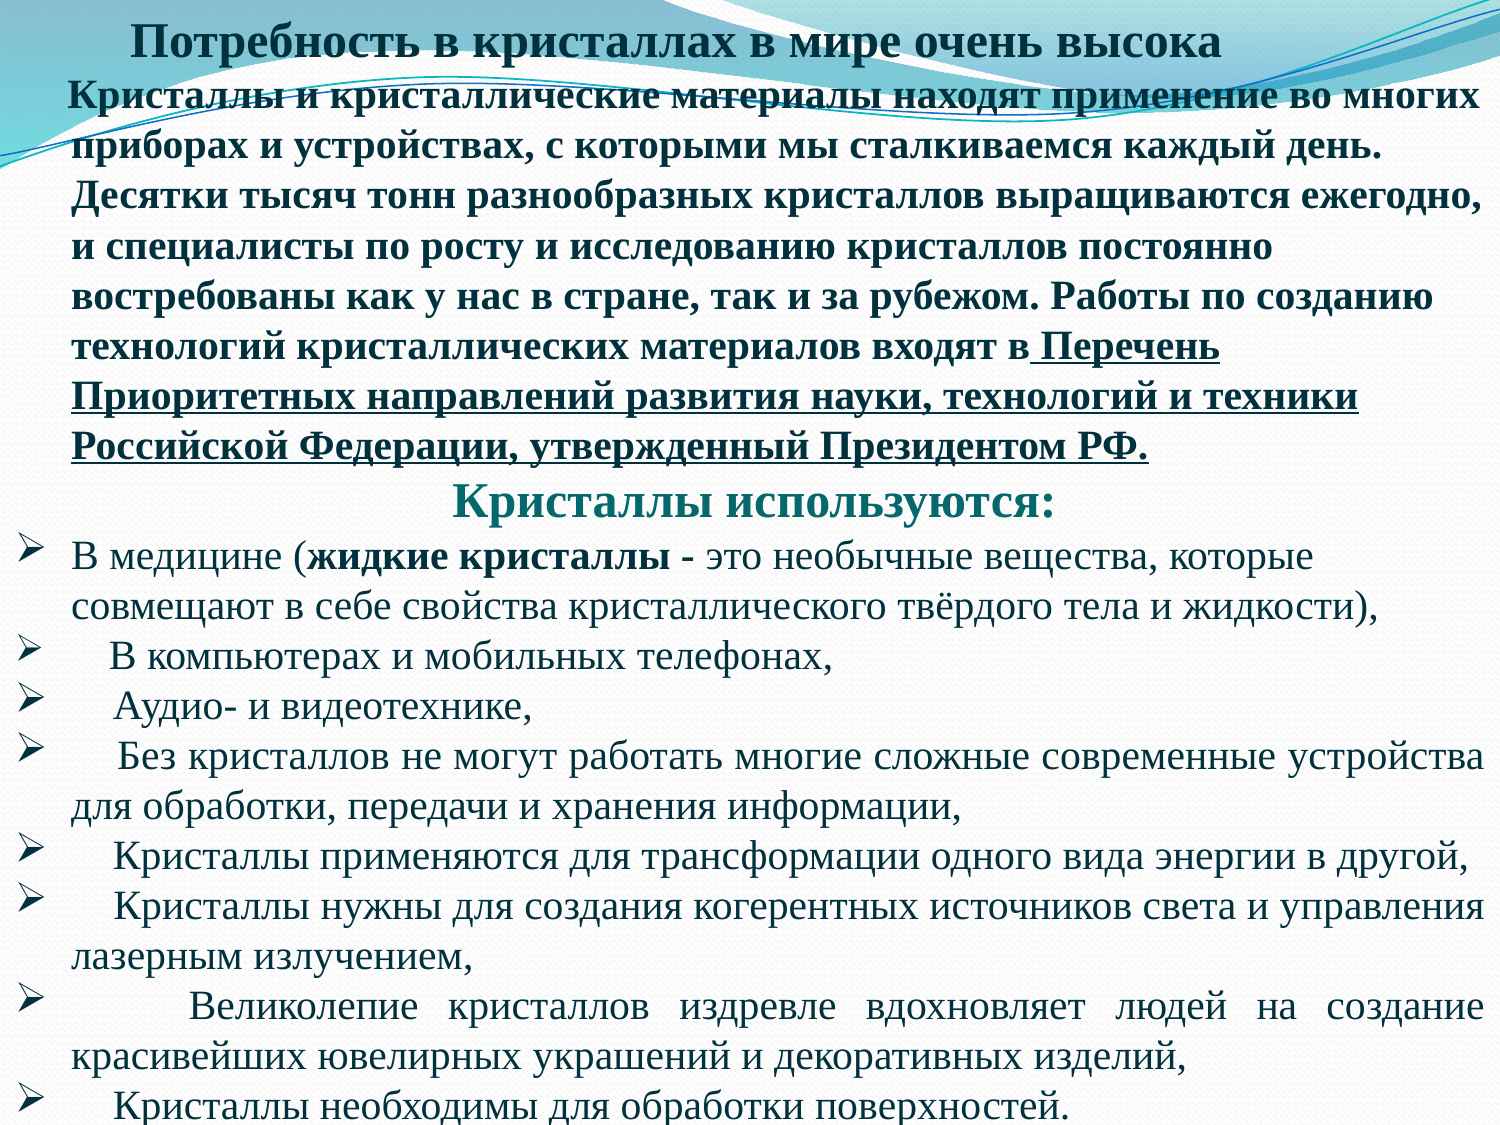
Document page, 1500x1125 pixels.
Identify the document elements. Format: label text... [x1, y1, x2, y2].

text_box Потребность в кристаллах в мире очень высока Кристаллы и кристаллические материалы находят применение во многих приборах и устройствах, с которыми мы сталкиваемся каждый день. Десятки тысяч тонн разнообразных кристаллов выращиваются ежегодно, и специалисты по росту и исследованию кристаллов постоянно востребованы как у нас в стране, так и за рубежом. Работы по созданию технологий кристаллических материалов входят в Перечень Приоритетных направлений развития науки, технологий и техники Российской Федерации, утвержденный Президентом РФ. Кристаллы используются: В медицине (жидкие кристаллы - это необычные вещества, которые совмещают в себе свойства кристаллического твёрдого тела и жидкости), В компьютерах и мобильных телефонах, Аудио- и видеотехнике, Без кристаллов не могут работать многие сложные современные устройства для обработки, передачи и хранения информации, Кристаллы применяются для трансформации одного вида энергии в другой, Кристаллы нужны для создания когерентных источников света и управления лазерным излучением, Великолепие кристаллов издревле вдохновляет людей на создание красивейших ювелирных украшений и декоративных изделий, Кристаллы необходимы для обработки поверхностей. [0, 0, 1500, 1125]
